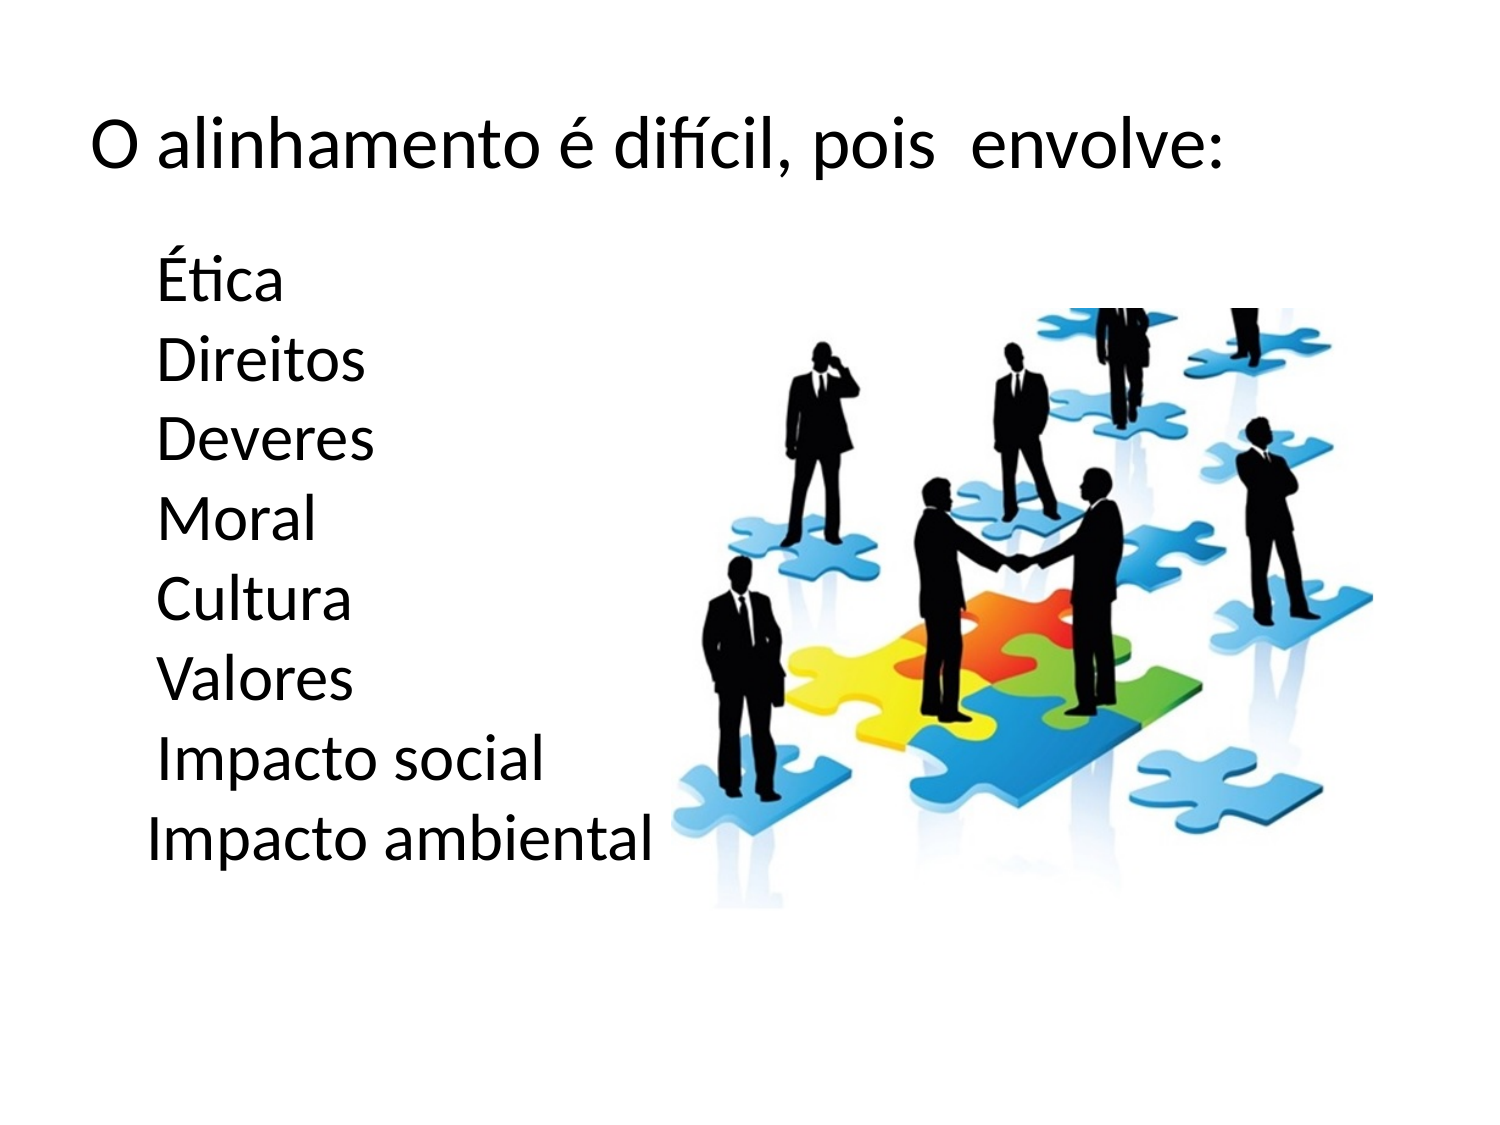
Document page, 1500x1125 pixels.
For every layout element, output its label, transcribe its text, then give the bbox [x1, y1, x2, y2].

title O alinhamento é difícil, pois envolve: [75, 45, 1425, 219]
list Ética Direitos Deveres Moral Cultura Valores Impacto social Impacto ambiental [75, 219, 1425, 1023]
picture [670, 308, 1406, 911]
